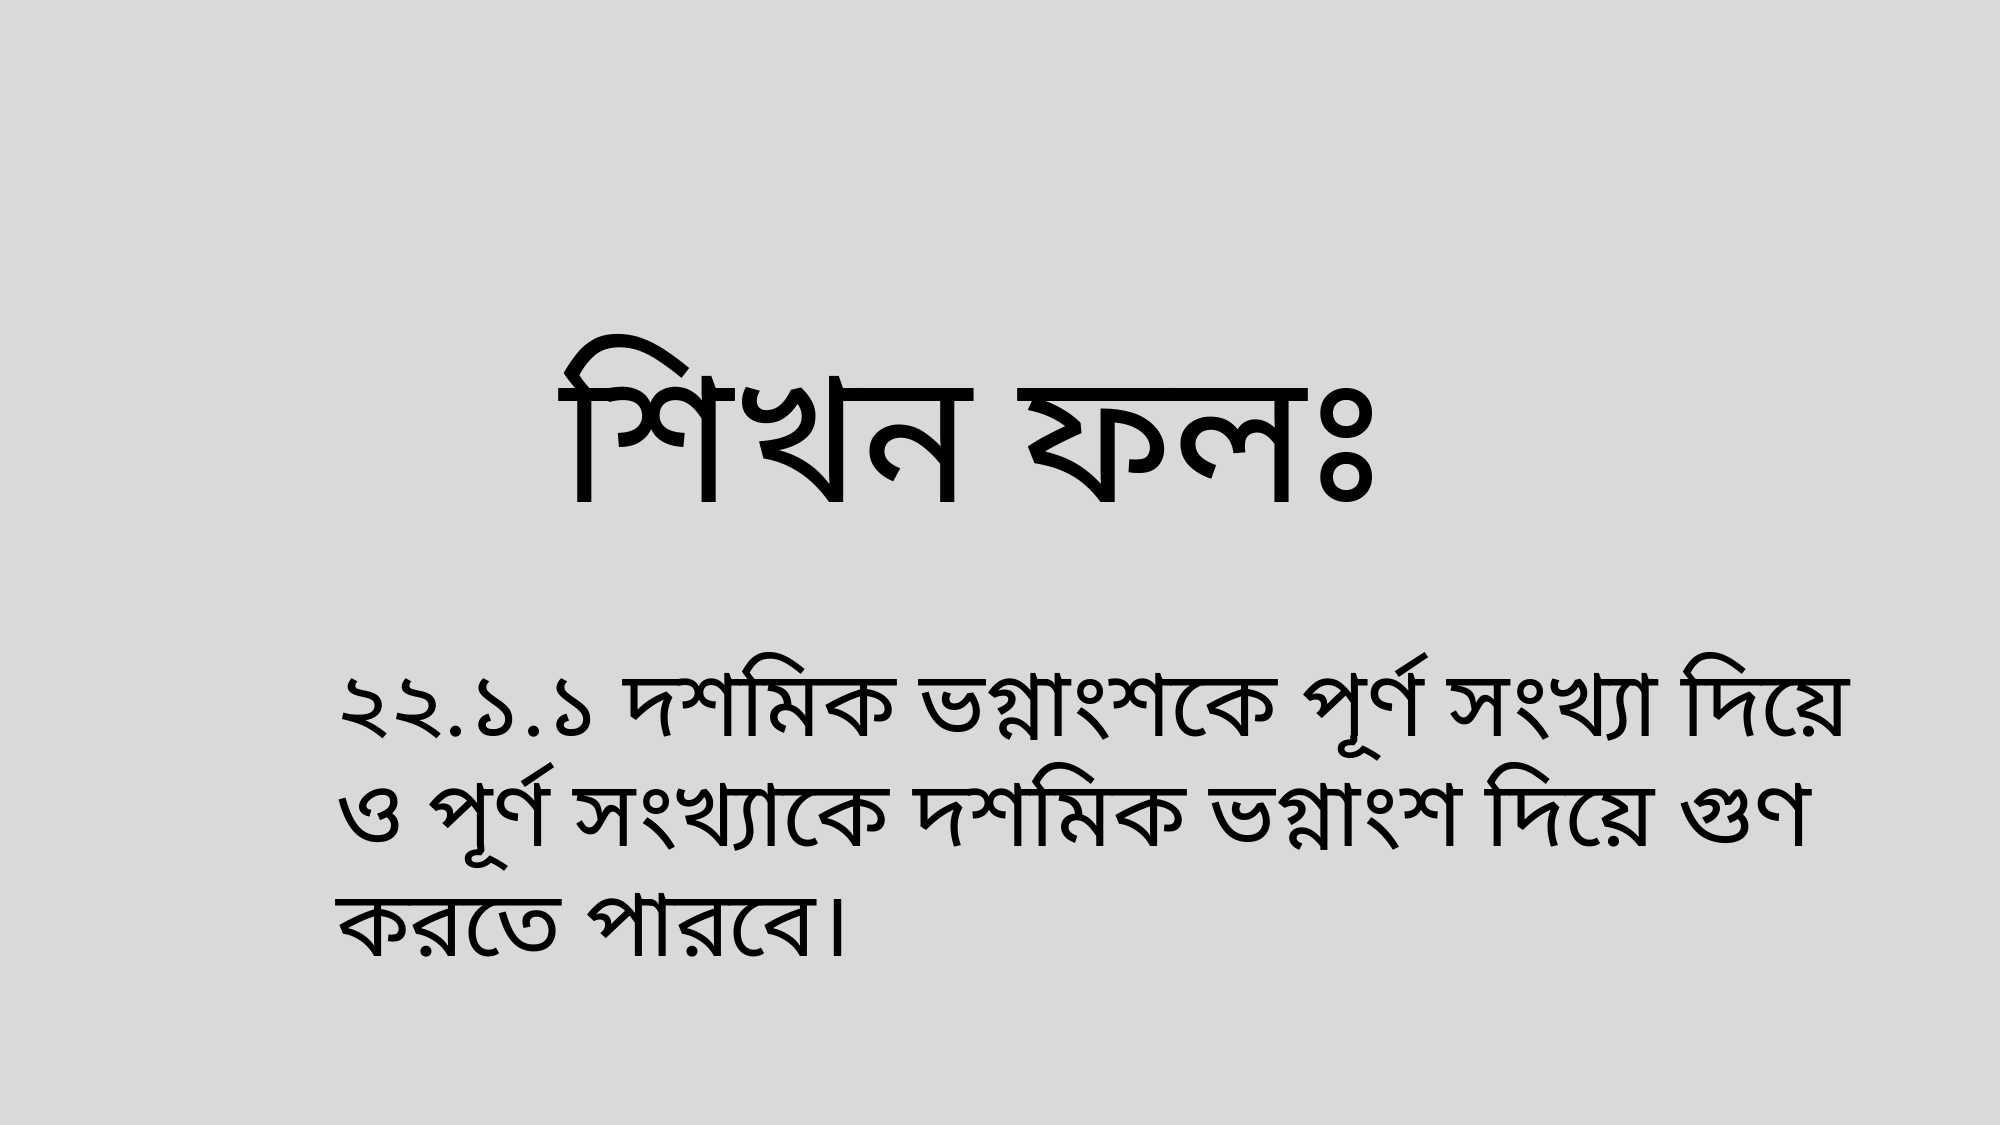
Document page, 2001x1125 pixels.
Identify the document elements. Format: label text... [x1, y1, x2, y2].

text_box ২২.১.১ দশমিক ভগ্নাংশকে পূর্ণ সংখ্যা দিয়ে ও পূর্ণ সংখ্যাকে দশমিক ভগ্নাংশ দিয়ে গুণ করতে পারবে। [321, 637, 1907, 983]
text_box শিখন ফলঃ [286, 312, 1662, 547]
